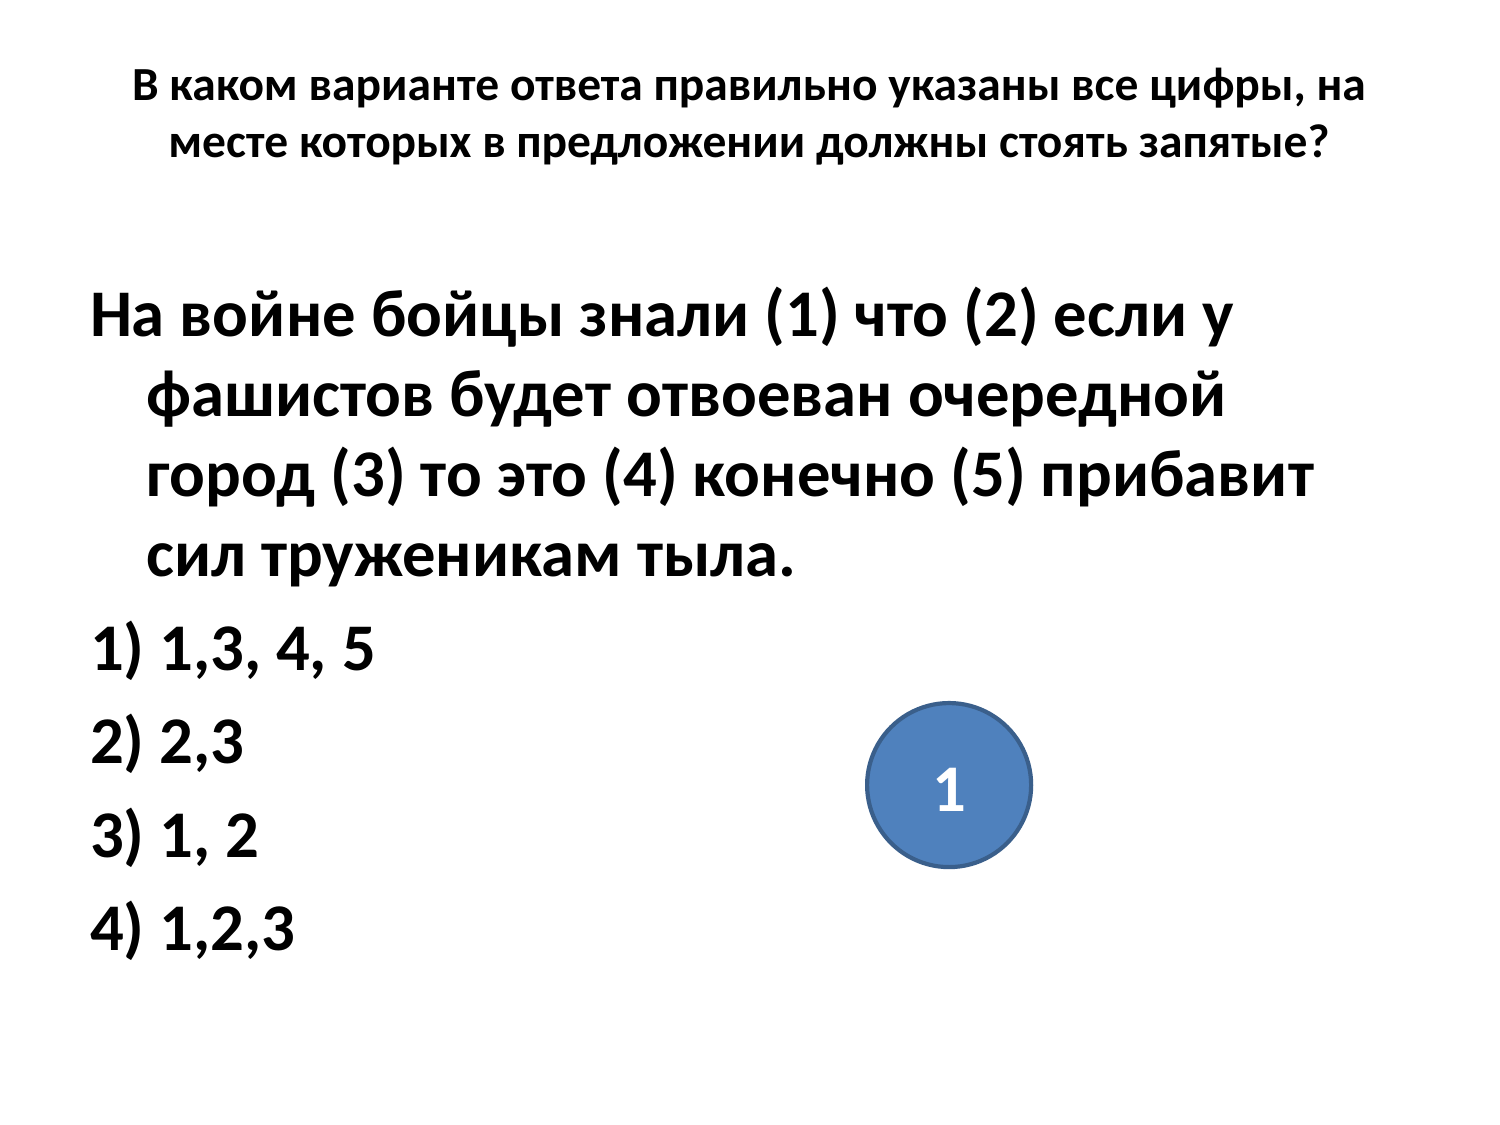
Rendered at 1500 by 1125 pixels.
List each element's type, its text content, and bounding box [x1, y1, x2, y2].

list На войне бойцы знали (1) что (2) если у фашистов будет отвоеван очередной город (3) то это (4) конечно (5) прибавит сил труженикам тыла. 1) 1,3, 4, 5 2) 2,3 3) 1, 2 4) 1,2,3 [75, 262, 1425, 1005]
text_box 1 [865, 700, 1034, 870]
title В каком варианте ответа правильно указаны все цифры, на месте которых в предложении должны стоять запятые? [75, 45, 1425, 233]
